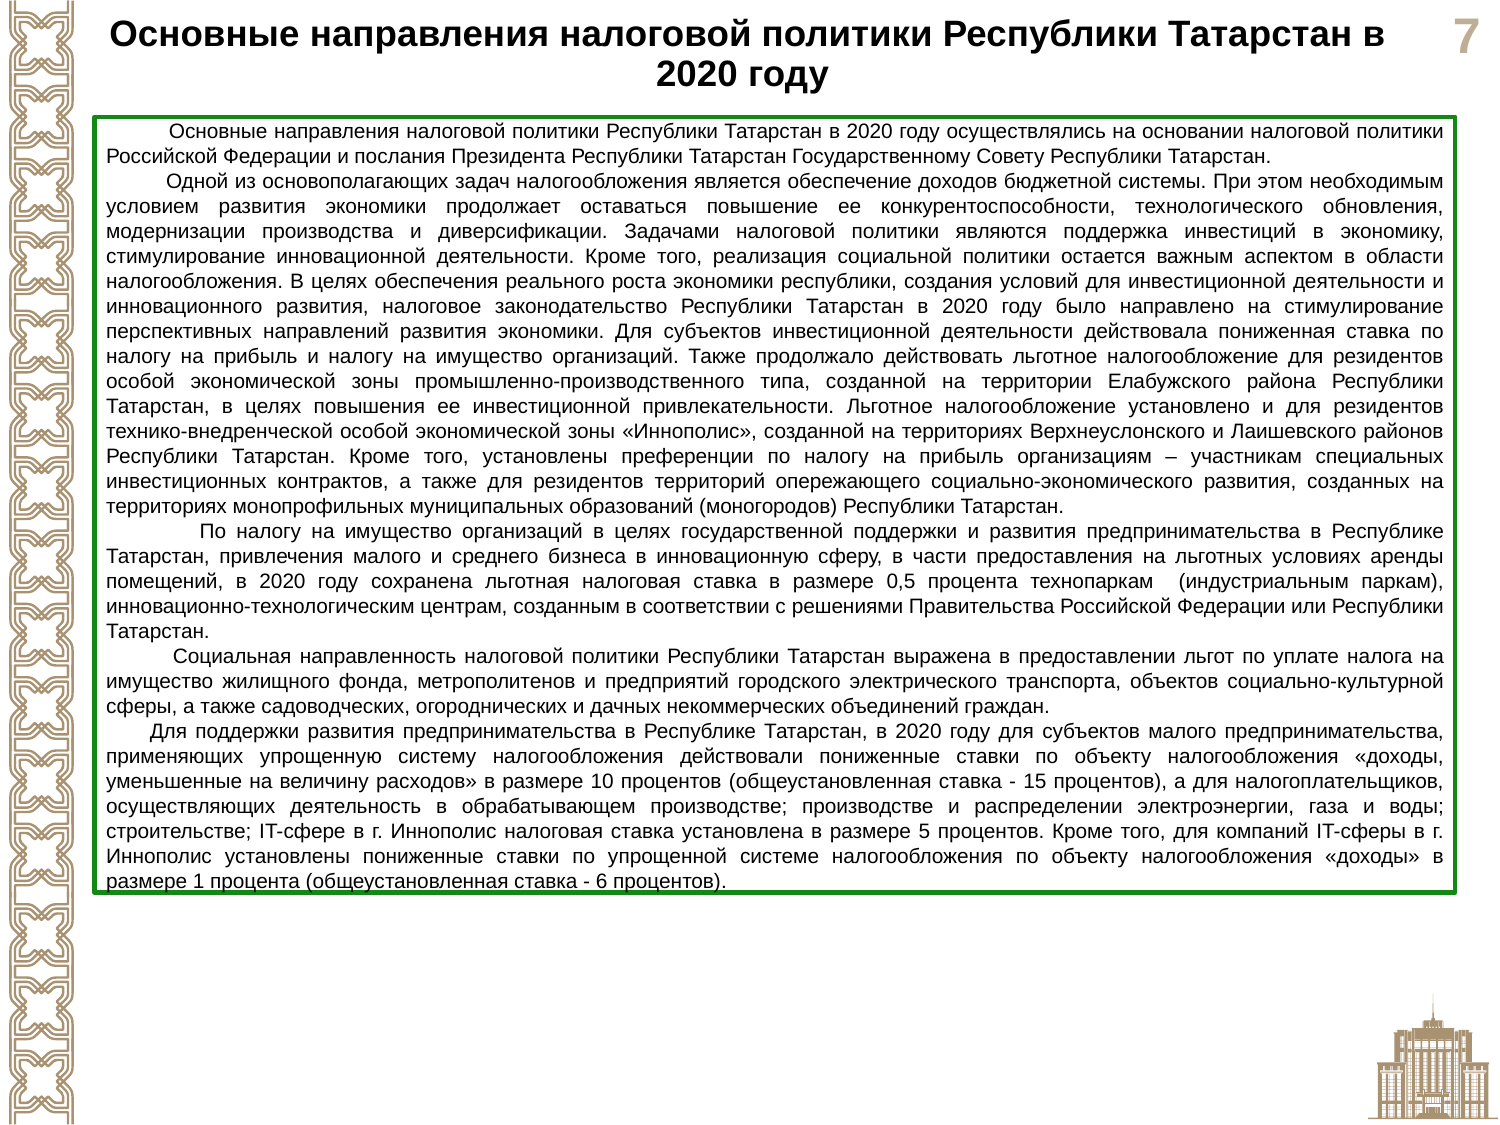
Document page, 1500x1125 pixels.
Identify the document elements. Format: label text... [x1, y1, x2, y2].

text_box Основные направления налоговой политики Республики Татарстан в 2020 году осуществлялись на основании налоговой политики Российской Федерации и послания Президента Республики Татарстан Государственному Совету Республики Татарстан. Одной из основополагающих задач налогообложения является обеспечение доходов бюджетной системы. При этом необходимым условием развития экономики продолжает оставаться повышение ее конкурентоспособности, технологического обновления, модернизации производства и диверсификации. Задачами налоговой политики являются поддержка инвестиций в экономику, стимулирование инновационной деятельности. Кроме того, реализация социальной политики остается важным аспектом в области налогообложения. В целях обеспечения реального роста экономики республики, создания условий для инвестиционной деятельности и инновационного развития, налоговое законодательство Республики Татарстан в 2020 году было направлено на стимулирование перспективных направлений развития экономики. Для субъектов инвестиционной деятельности действовала пониженная ставка по налогу на прибыль и налогу на имущество организаций. Также продолжало действовать льготное налогообложение для резидентов особой экономической зоны промышленно-производственного типа, созданной на территории Елабужского района Республики Татарстан, в целях повышения ее инвестиционной привлекательности. Льготное налогообложение установлено и для резидентов технико-внедренческой особой экономической зоны «Иннополис», созданной на территориях Верхнеуслонского и Лаишевского районов Республики Татарстан. Кроме того, установлены преференции по налогу на прибыль организациям – участникам специальных инвестиционных контрактов, а также для резидентов территорий опережающего социально-экономического развития, созданных на территориях монопрофильных муниципальных образований (моногородов) Республики Татарстан. По налогу на имущество организаций в целях государственной поддержки и развития предпринимательства в Республике Татарстан, привлечения малого и среднего бизнеса в инновационную сферу, в части предоставления на льготных условиях аренды помещений, в 2020 году сохранена льготная налоговая ставка в размере 0,5 процента технопаркам (индустриальным паркам), инновационно-технологическим центрам, созданным в соответствии с решениями Правительства Российской Федерации или Республики Татарстан. Социальная направленность налоговой политики Республики Татарстан выражена в предоставлении льгот по уплате налога на имущество жилищного фонда, метрополитенов и предприятий городского электрического транспорта, объектов социально-культурной сферы, а также садоводческих, огороднических и дачных некоммерческих объединений граждан. Для поддержки развития предпринимательства в Республике Татарстан, в 2020 году для субъектов малого предпринимательства, применяющих упрощенную систему налогообложения действовали пониженные ставки по объекту налогообложения «доходы, уменьшенные на величину расходов» в размере 10 процентов (общеустановленная ставка - 15 процентов), а для налогоплательщиков, осуществляющих деятельность в обрабатывающем производстве; производстве и распределении электроэнергии, газа и воды; строительстве; IT-сфере в г. Иннополис налоговая ставка установлена в размере 5 процентов. Кроме того, для компаний IT-сферы в г. Иннополис установлены пониженные ставки по упрощенной системе налогообложения по объекту налогообложения «доходы» в размере 1 процента (общеустановленная ставка - 6 процентов). [92, 115, 1457, 895]
list Основные направления налоговой политики Республики Татарстан в 2020 году [84, 7, 1412, 102]
